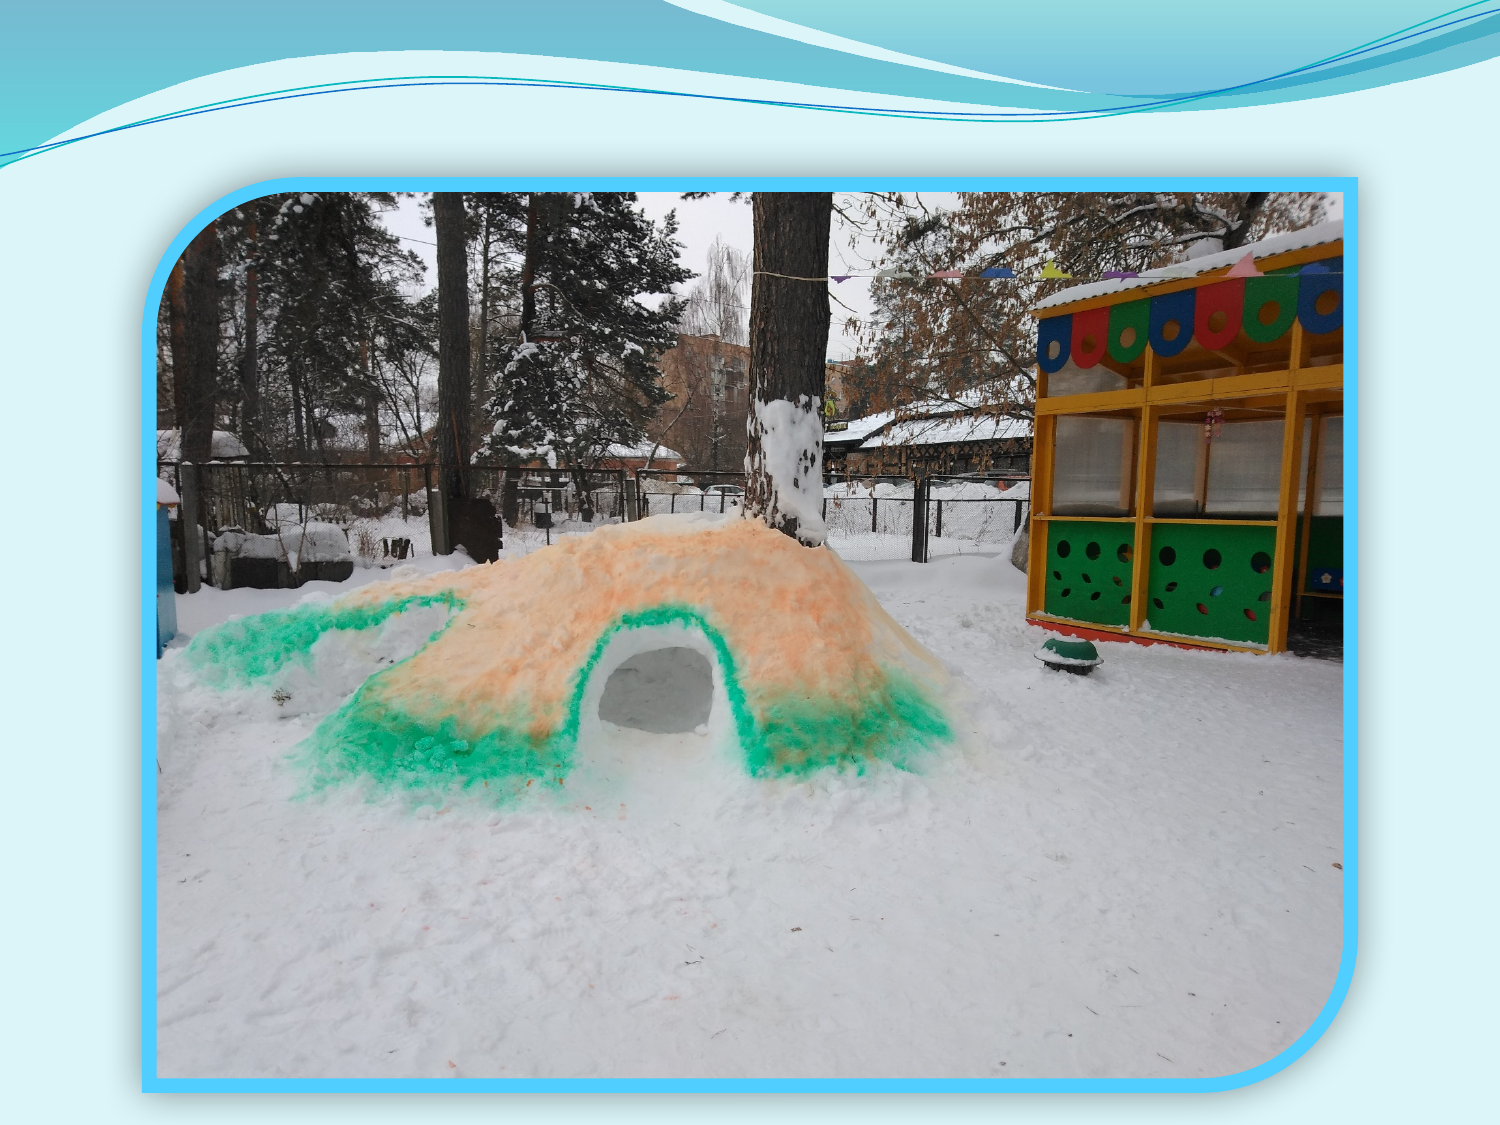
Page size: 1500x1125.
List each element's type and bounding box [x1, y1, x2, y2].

picture [148, 184, 1351, 1086]
